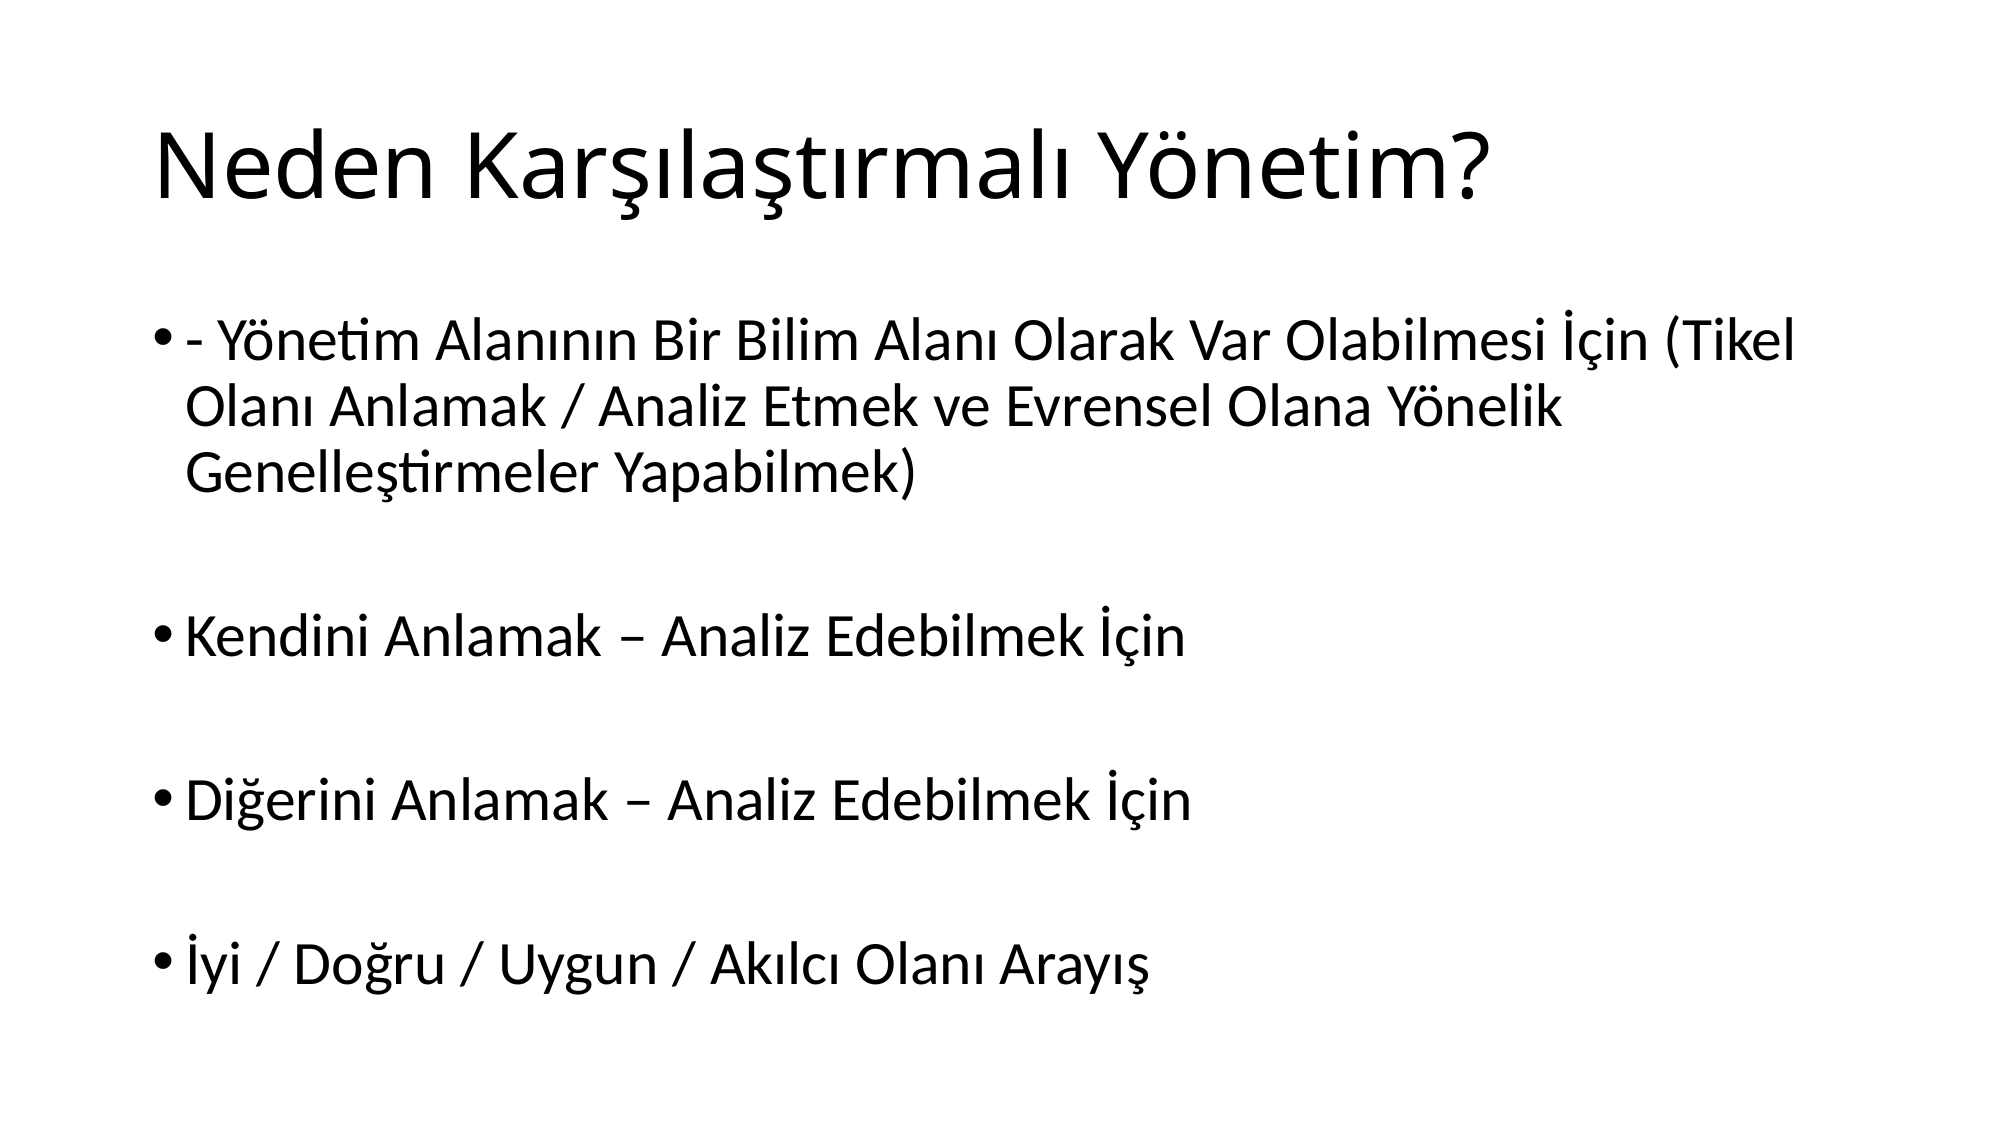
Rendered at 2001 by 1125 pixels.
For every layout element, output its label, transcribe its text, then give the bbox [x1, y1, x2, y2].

list - Yönetim Alanının Bir Bilim Alanı Olarak Var Olabilmesi İçin (Tikel Olanı Anlamak / Analiz Etmek ve Evrensel Olana Yönelik Genelleştirmeler Yapabilmek) Kendini Anlamak – Analiz Edebilmek İçin Diğerini Anlamak – Analiz Edebilmek İçin İyi / Doğru / Uygun / Akılcı Olanı Arayış [137, 299, 1863, 1014]
title Neden Karşılaştırmalı Yönetim? [137, 59, 1863, 278]
